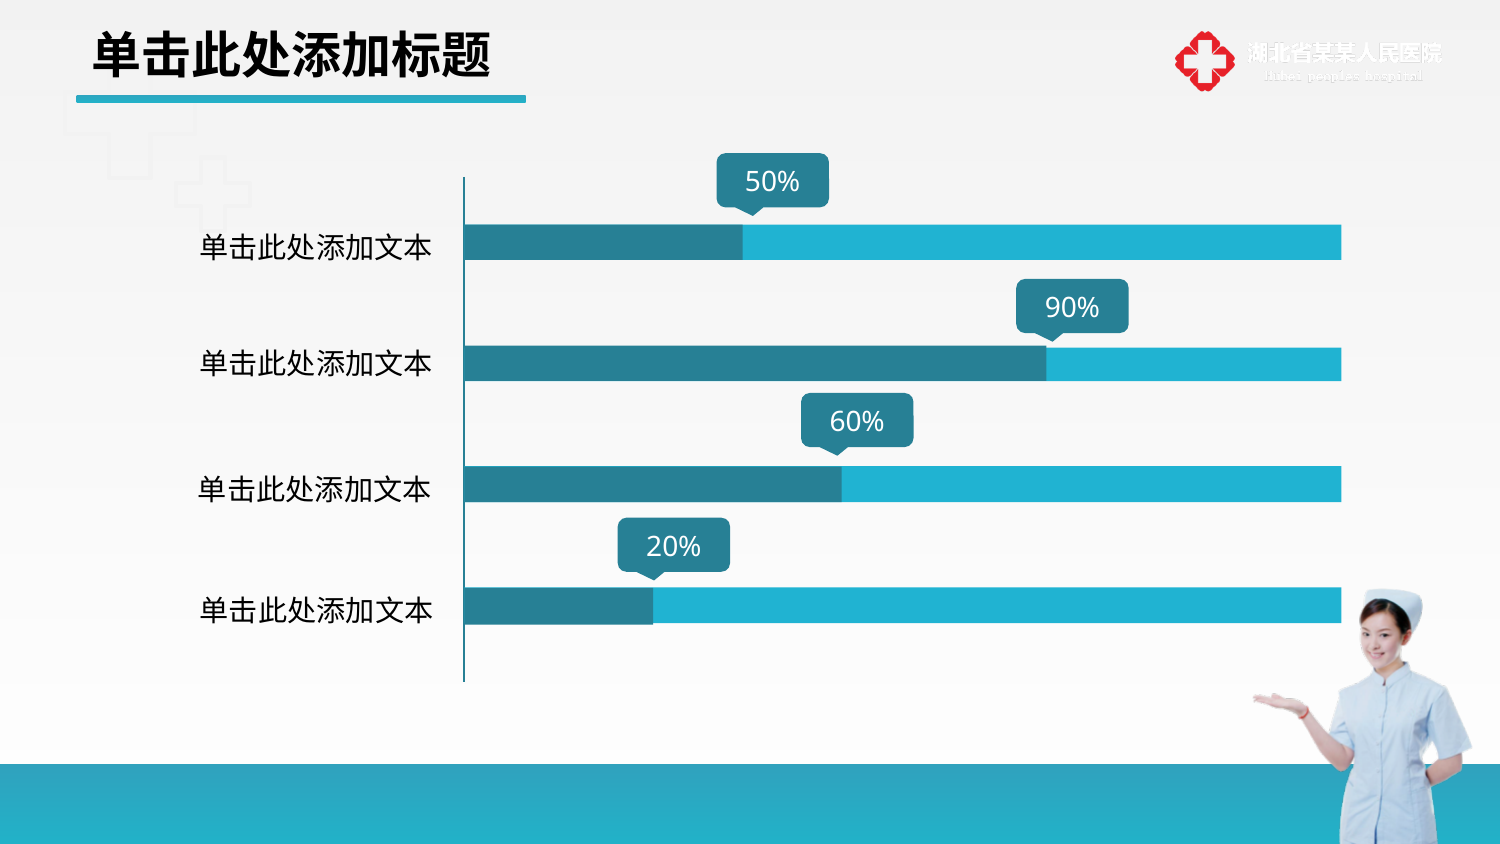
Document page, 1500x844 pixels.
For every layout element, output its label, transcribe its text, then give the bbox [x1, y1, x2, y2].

text_box [468, 465, 844, 504]
text_box [468, 464, 1343, 504]
picture [1227, 563, 1500, 844]
text_box 90% [1014, 276, 1131, 344]
text_box 单击此处添加文本 [173, 221, 448, 272]
text_box [468, 586, 655, 627]
text_box [468, 585, 1343, 625]
text_box [1049, 346, 1343, 383]
text_box 50% [714, 151, 832, 218]
text_box [745, 222, 1343, 262]
text_box [468, 222, 745, 262]
text_box 单击此处添加文本 [173, 337, 448, 388]
text_box [468, 343, 1049, 383]
text_box 20% [615, 515, 733, 583]
title 单击此处添加标题 [76, 15, 774, 92]
text_box 单击此处添加文本 [171, 463, 447, 514]
text_box 60% [798, 390, 916, 458]
picture [1175, 31, 1459, 92]
text_box 单击此处添加文本 [173, 585, 449, 635]
